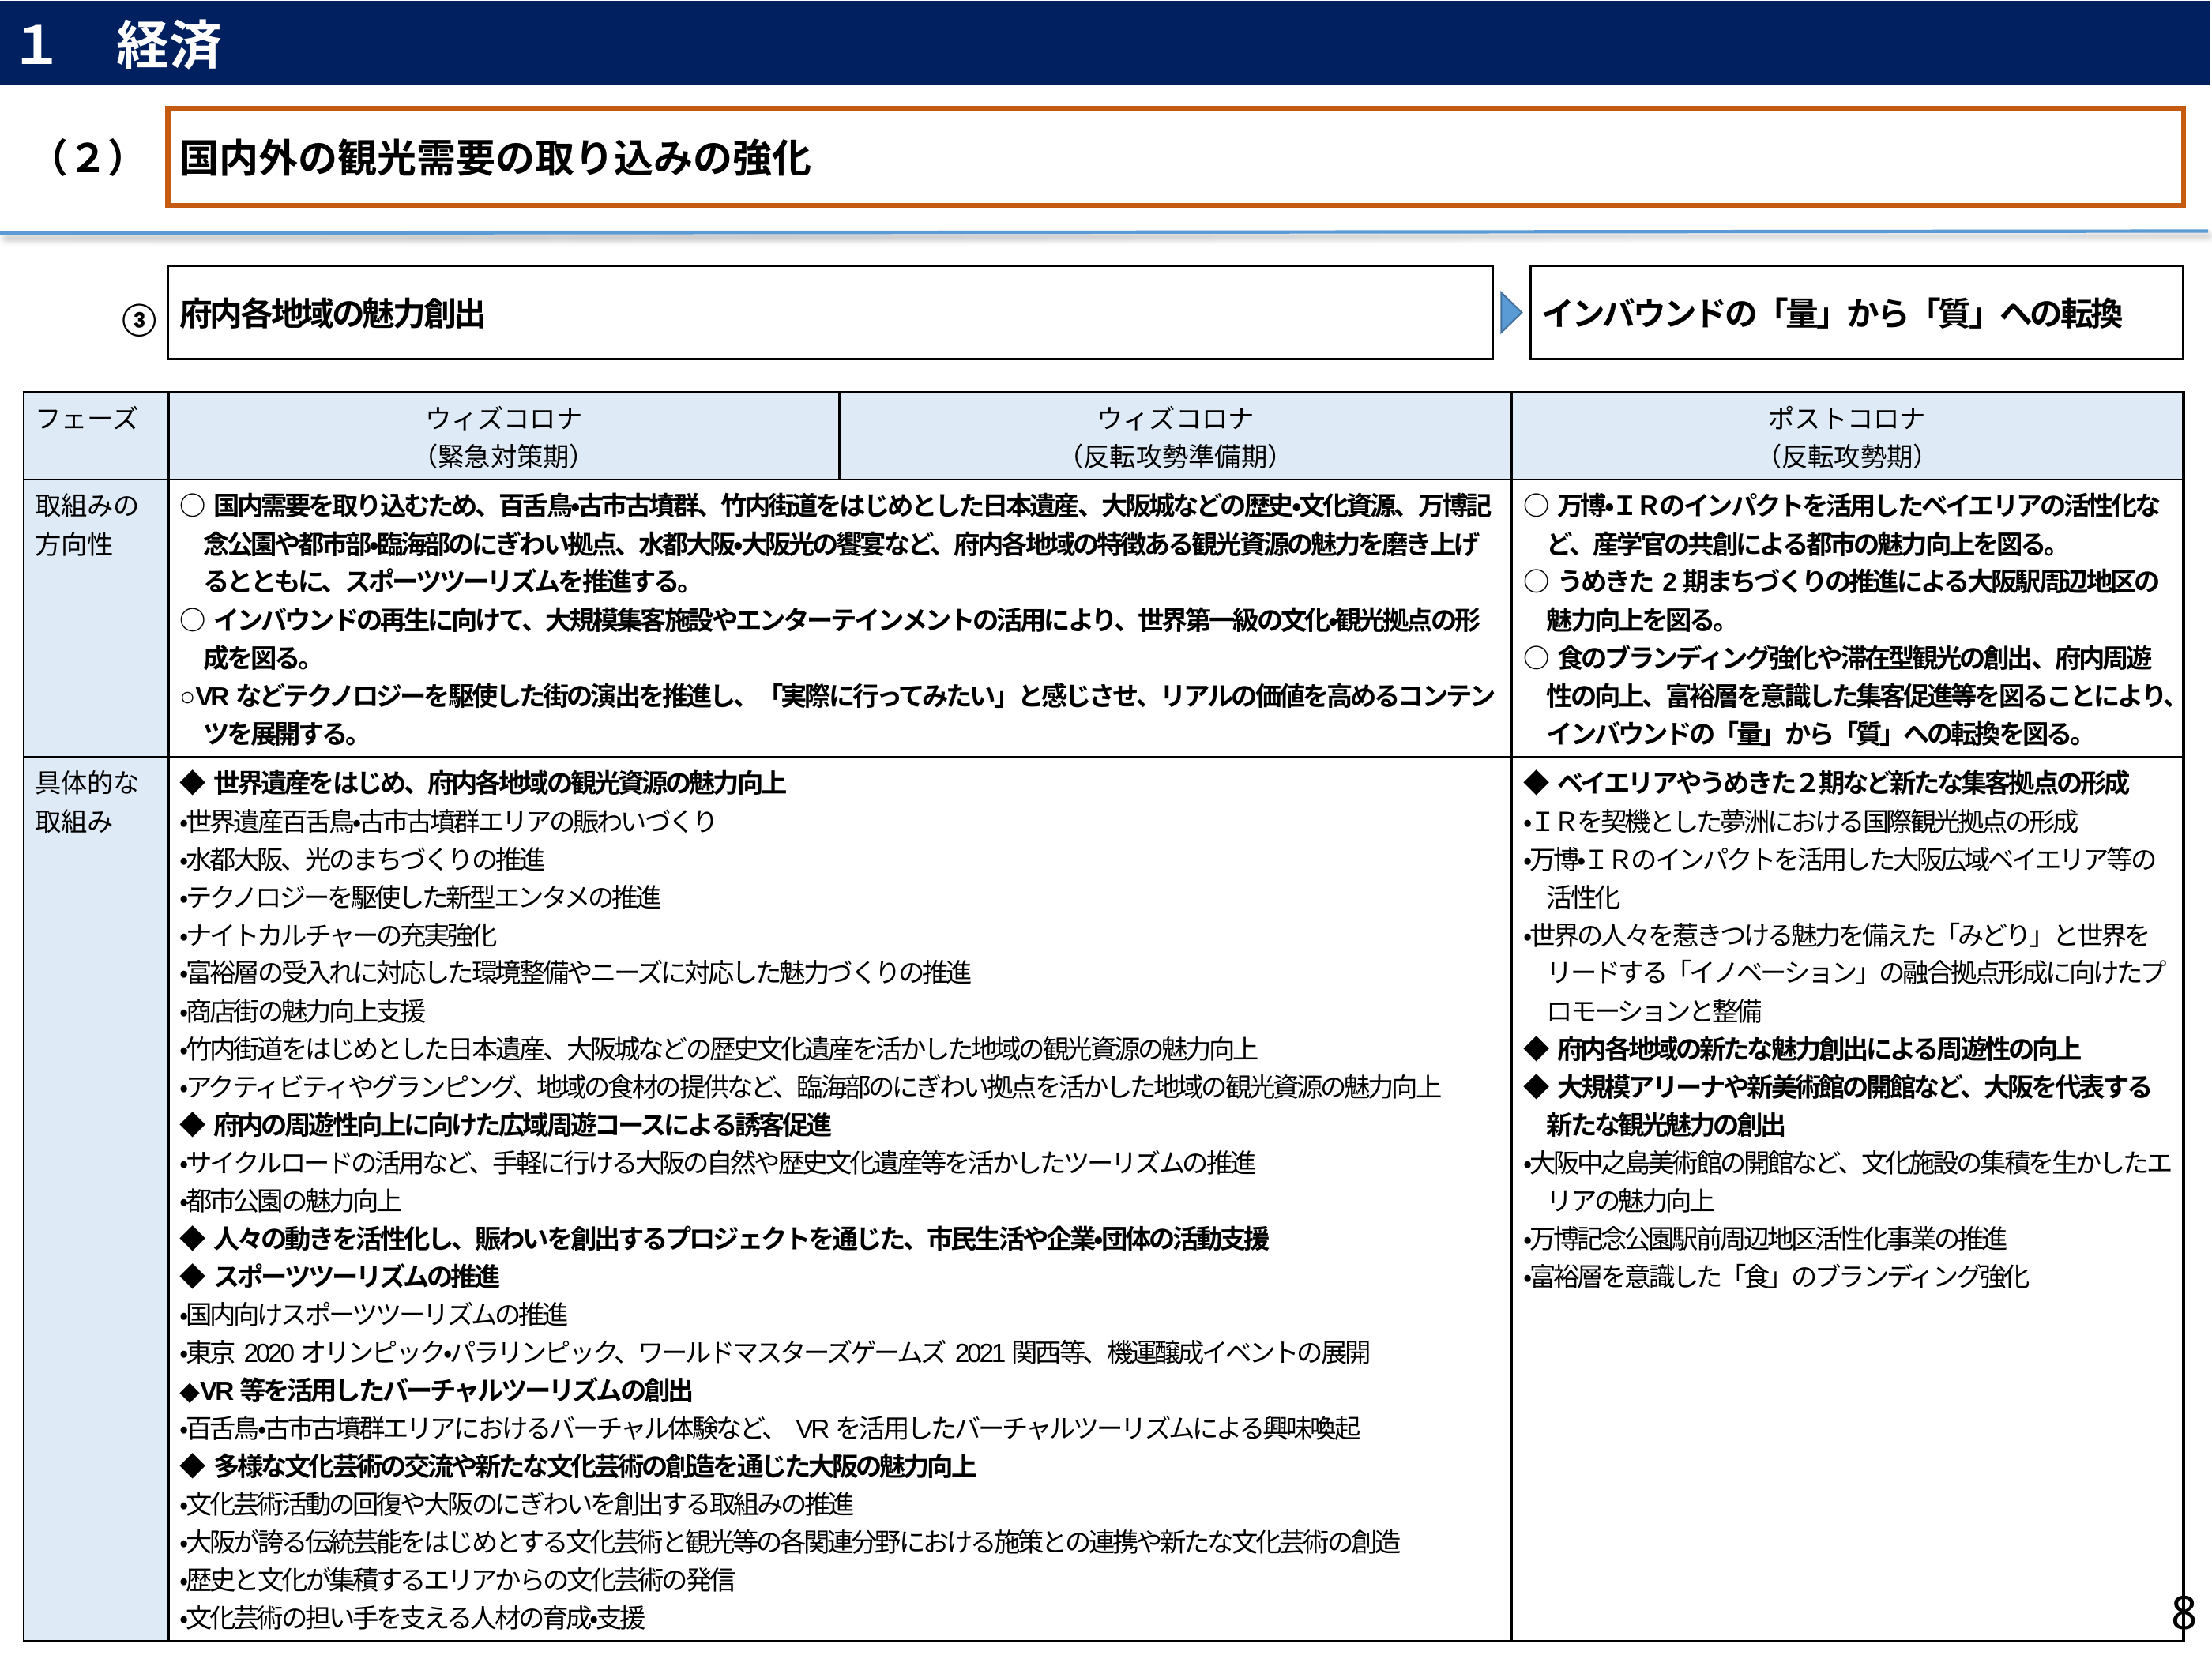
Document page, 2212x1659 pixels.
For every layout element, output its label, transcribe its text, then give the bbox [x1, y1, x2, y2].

slide_number 8 [2097, 1571, 2210, 1659]
table_header ポストコロナ （反転攻勢期） [1513, 393, 2182, 479]
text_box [0, 231, 2208, 234]
table_cell 具体的な 取組み [24, 758, 167, 1640]
table_cell ○万博・ＩＲのインパクトを活用したベイエリアの活性化など、産学官の共創による都市の魅力向上を図る。 ○うめきた2期まちづくりの推進による大阪駅周辺地区の魅力向上を図る。 ○食のブランディング強化や滞在型観光の創出、府内周遊性の向上、富裕層を意識した集客促進等を図ることにより、インバウンドの「量」から「質」への転換を図る。 [1513, 480, 2182, 756]
text_box （２） [0, 107, 178, 206]
text_box インバウンドの「量」から「質」への転換 [1529, 265, 2184, 360]
table_header ウィズコロナ （緊急対策期） [170, 393, 838, 479]
table_header ウィズコロナ （反転攻勢準備期） [841, 393, 1510, 479]
text_box １ 経済 [0, 1, 2210, 85]
table_header フェーズ [24, 393, 167, 479]
text_box [1500, 290, 1523, 335]
table_cell ◆ベイエリアやうめきた２期など新たな集客拠点の形成 ・ＩＲを契機とした夢洲における国際観光拠点の形成 ・万博・ＩＲのインパクトを活用した大阪広域ベイエリア等の活性化 ・世界の人々を惹きつける魅力を備えた「みどり」と世界をリードする「イノベーション」の融合拠点形成に向けたプロモーションと整備 ◆府内各地域の新たな魅力創出による周遊性の向上 ◆大規模アリーナや新美術館の開館など、大阪を代表する新たな観光魅力の創出 ・大阪中之島美術館の開館など、文化施設の集積を生かしたエリアの魅力向上 ・万博記念公園駅前周辺地区活性化事業の推進 ・富裕層を意識した「食」のブランディング強化 [1513, 758, 2182, 1640]
table_cell ○国内需要を取り込むため、百舌鳥・古市古墳群、竹内街道をはじめとした日本遺産、大阪城などの歴史・文化資源、万博記念公園や都市部・臨海部のにぎわい拠点、水都大阪・大阪光の饗宴など、府内各地域の特徴ある観光資源の魅力を磨き上げるとともに、スポーツツーリズムを推進する。 ○インバウンドの再生に向けて、大規模集客施設やエンターテインメントの活用により、世界第一級の文化・観光拠点の形成を図る。 ○VRなどテクノロジーを駆使した街の演出を推進し、「実際に行ってみたい」と感じさせ、リアルの価値を高めるコンテンツを展開する。 [170, 480, 1510, 756]
text_box 府内各地域の魅力創出 [167, 265, 1494, 360]
table_cell 取組みの 方向性 [24, 480, 167, 756]
text_box 国内外の観光需要の取り込みの強化 [167, 108, 2184, 206]
text_box ③ [77, 275, 201, 361]
table_cell ◆世界遺産をはじめ、府内各地域の観光資源の魅力向上 ・世界遺産百舌鳥・古市古墳群エリアの賑わいづくり ・水都大阪、光のまちづくりの推進 ・テクノロジーを駆使した新型エンタメの推進 ・ナイトカルチャーの充実強化 ・富裕層の受入れに対応した環境整備やニーズに対応した魅力づくりの推進 ・商店街の魅力向上支援 ・竹内街道をはじめとした日本遺産、大阪城などの歴史文化遺産を活かした地域の観光資源の魅力向上 ・アクティビティやグランピング、地域の食材の提供など、臨海部のにぎわい拠点を活かした地域の観光資源の魅力向上 ◆府内の周遊性向上に向けた広域周遊コースによる誘客促進 ・サイクルロードの活用など、手軽に行ける大阪の自然や歴史文化遺産等を活かしたツーリズムの推進 ・都市公園の魅力向上 ◆人々の動きを活性化し、賑わいを創出するプロジェクトを通じた、市民生活や企業・団体の活動支援 ◆スポーツツーリズムの推進 ・国内向けスポーツツーリズムの推進 ・東京2020オリンピック・パラリンピック、ワールドマスターズゲームズ2021関西等、機運醸成イベントの展開 ◆VR等を活用したバーチャルツーリズムの創出 ・百舌鳥・古市古墳群エリアにおけるバーチャル体験など、VRを活用したバーチャルツーリズムによる興味喚起 ◆多様な文化芸術の交流や新たな文化芸術の創造を通じた大阪の魅力向上 ・文化芸術活動の回復や大阪のにぎわいを創出する取組みの推進 ・大阪が誇る伝統芸能をはじめとする文化芸術と観光等の各関連分野における施策との連携や新たな文化芸術の創造 ・歴史と文化が集積するエリアからの文化芸術の発信 ・文化芸術の担い手を支える人材の育成・支援 [170, 758, 1510, 1640]
